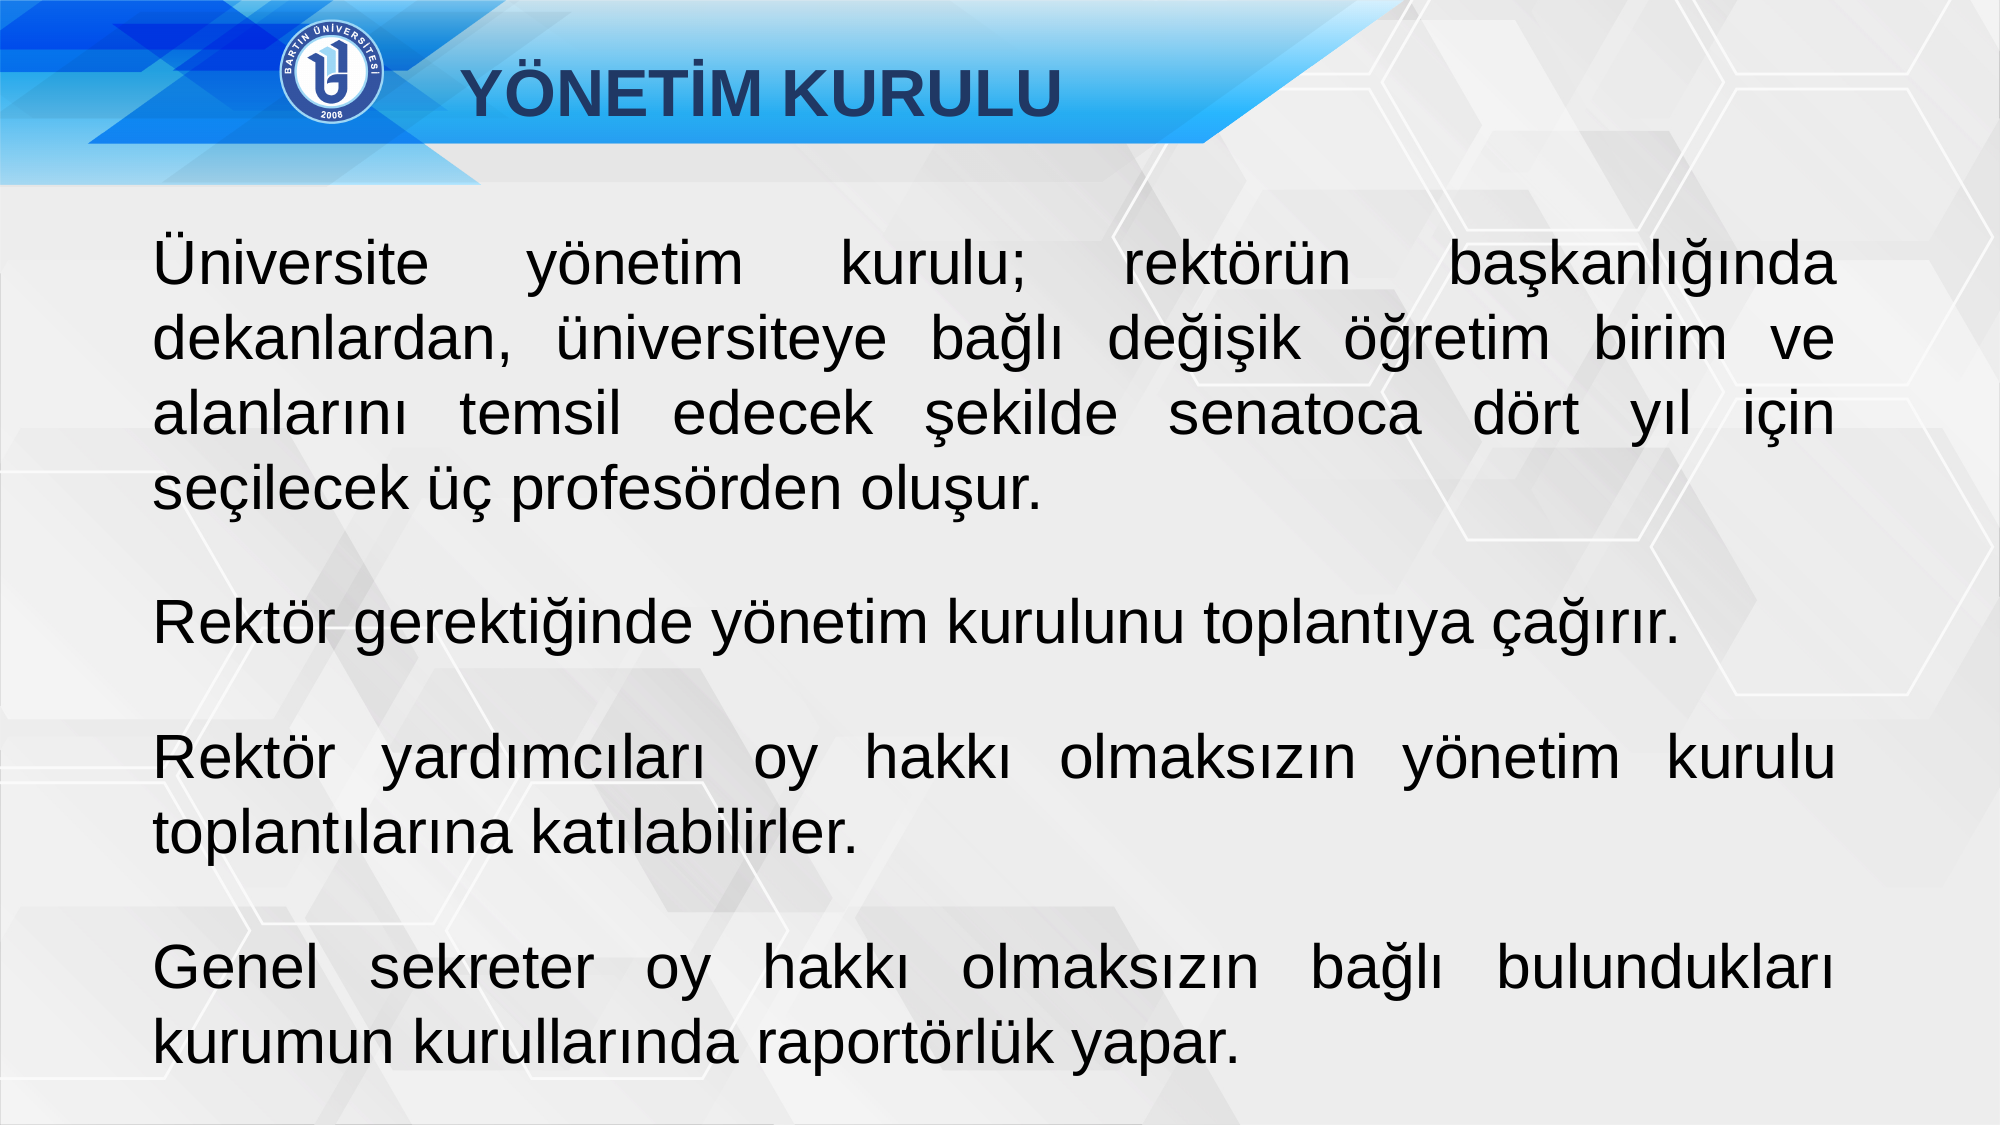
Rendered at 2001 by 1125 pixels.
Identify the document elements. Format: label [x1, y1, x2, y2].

picture [0, 0, 2000, 1125]
text_box [0, 0, 1426, 199]
